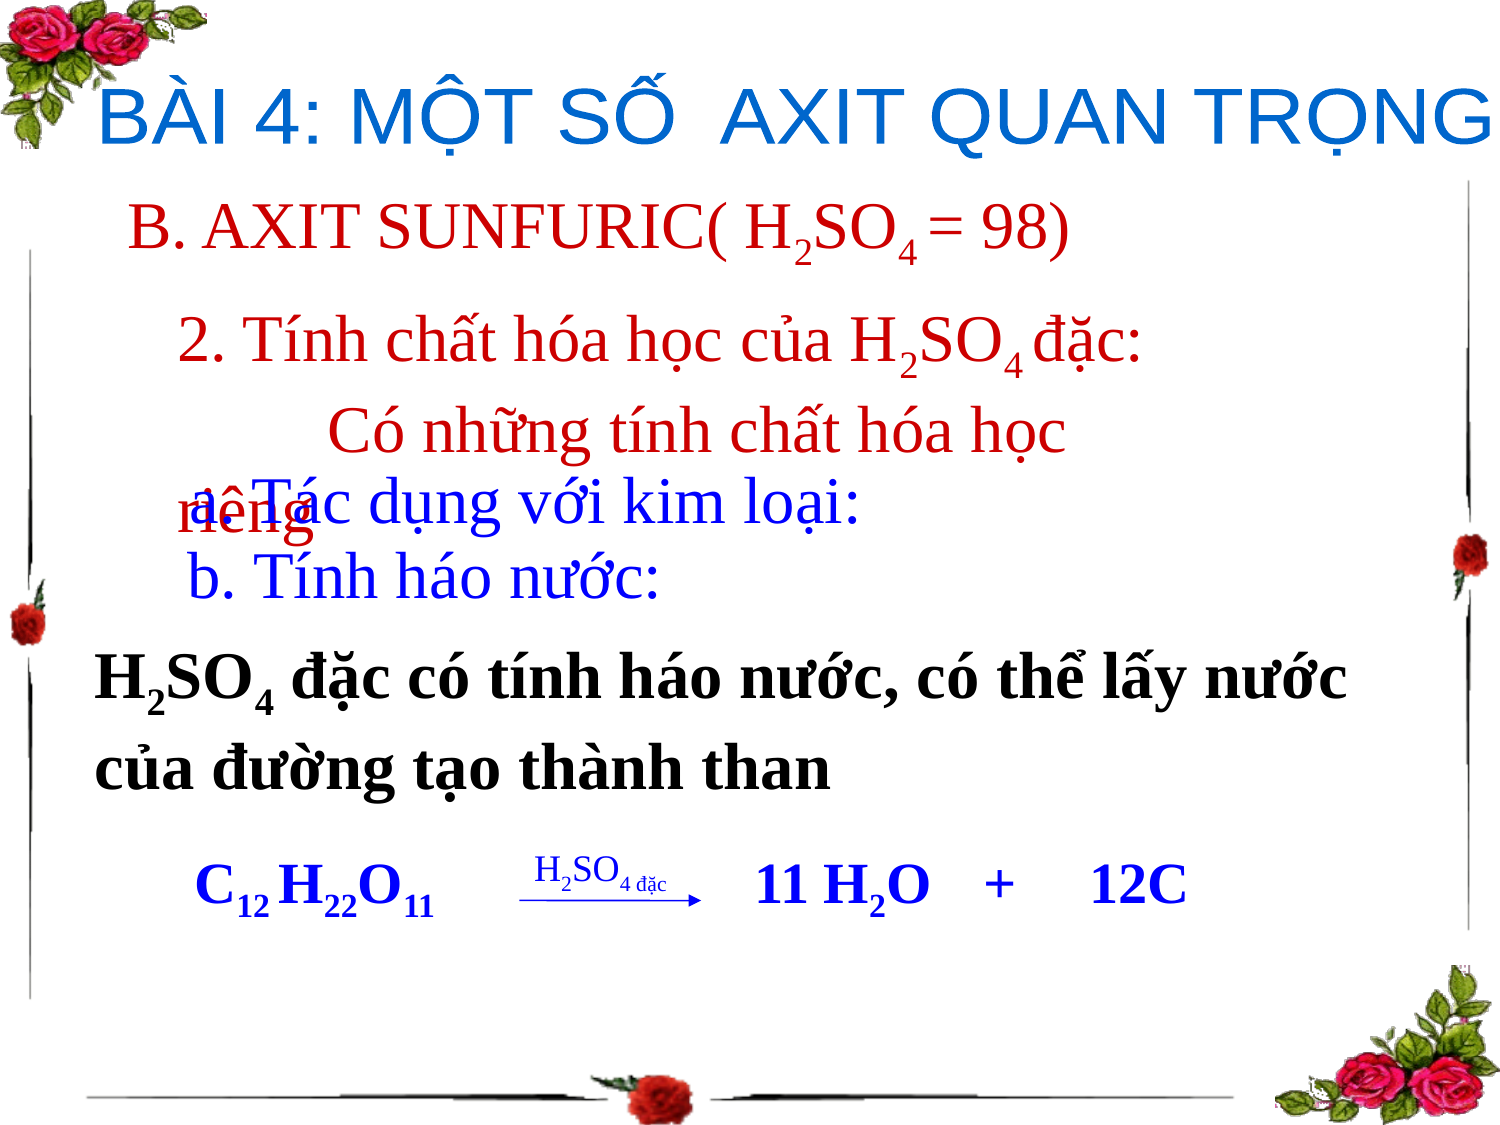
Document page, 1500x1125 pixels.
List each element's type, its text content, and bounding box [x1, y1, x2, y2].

text_box C12 H22O11 11 H2O + 12C [121, 837, 1384, 932]
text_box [519, 836, 708, 901]
picture [0, 0, 1500, 1125]
text_box b. Tính háo nước: [172, 524, 886, 620]
text_box B. AXIT SUNFURIC( H2SO4 = 98) [112, 174, 1175, 281]
text_box 2. Tính chất hóa học của H2SO4 đặc: Có những tính chất hóa học riêng [162, 287, 1195, 554]
text_box a. Tác dụng với kim loại: [174, 449, 888, 545]
text_box H2SO4 đặc có tính háo nước, có thể lấy nước của đường tạo thành than [79, 624, 1432, 811]
